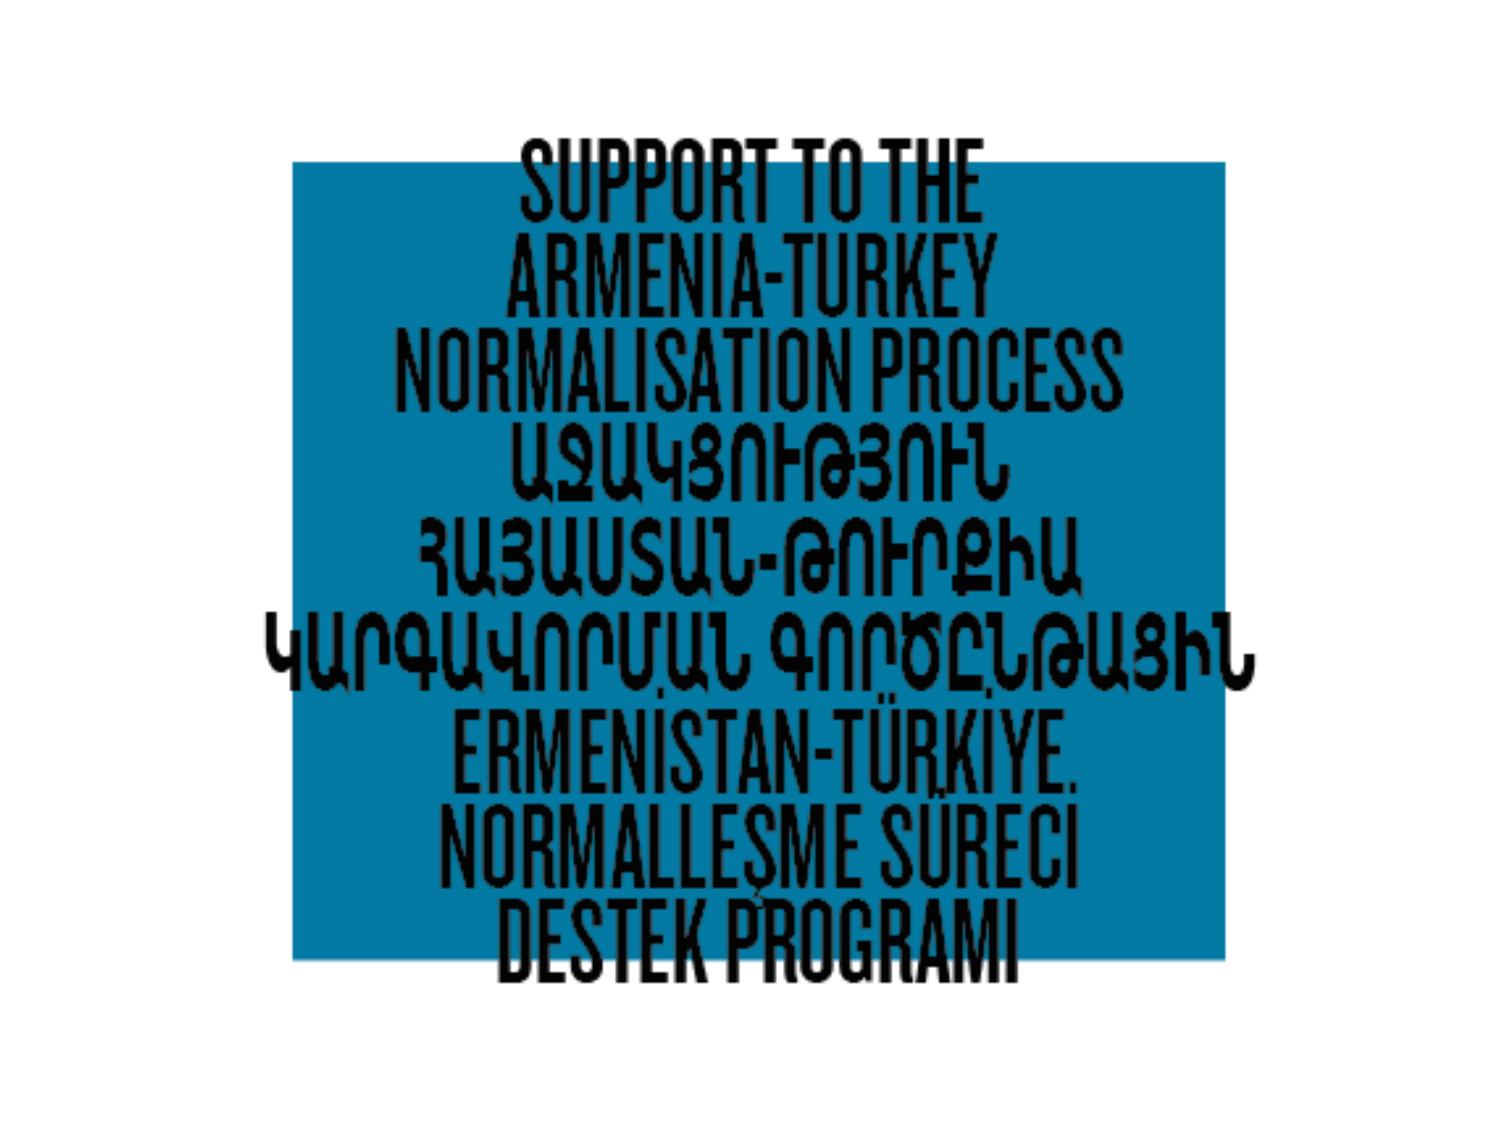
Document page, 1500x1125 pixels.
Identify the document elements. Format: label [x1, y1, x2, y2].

picture [224, 55, 1314, 1052]
